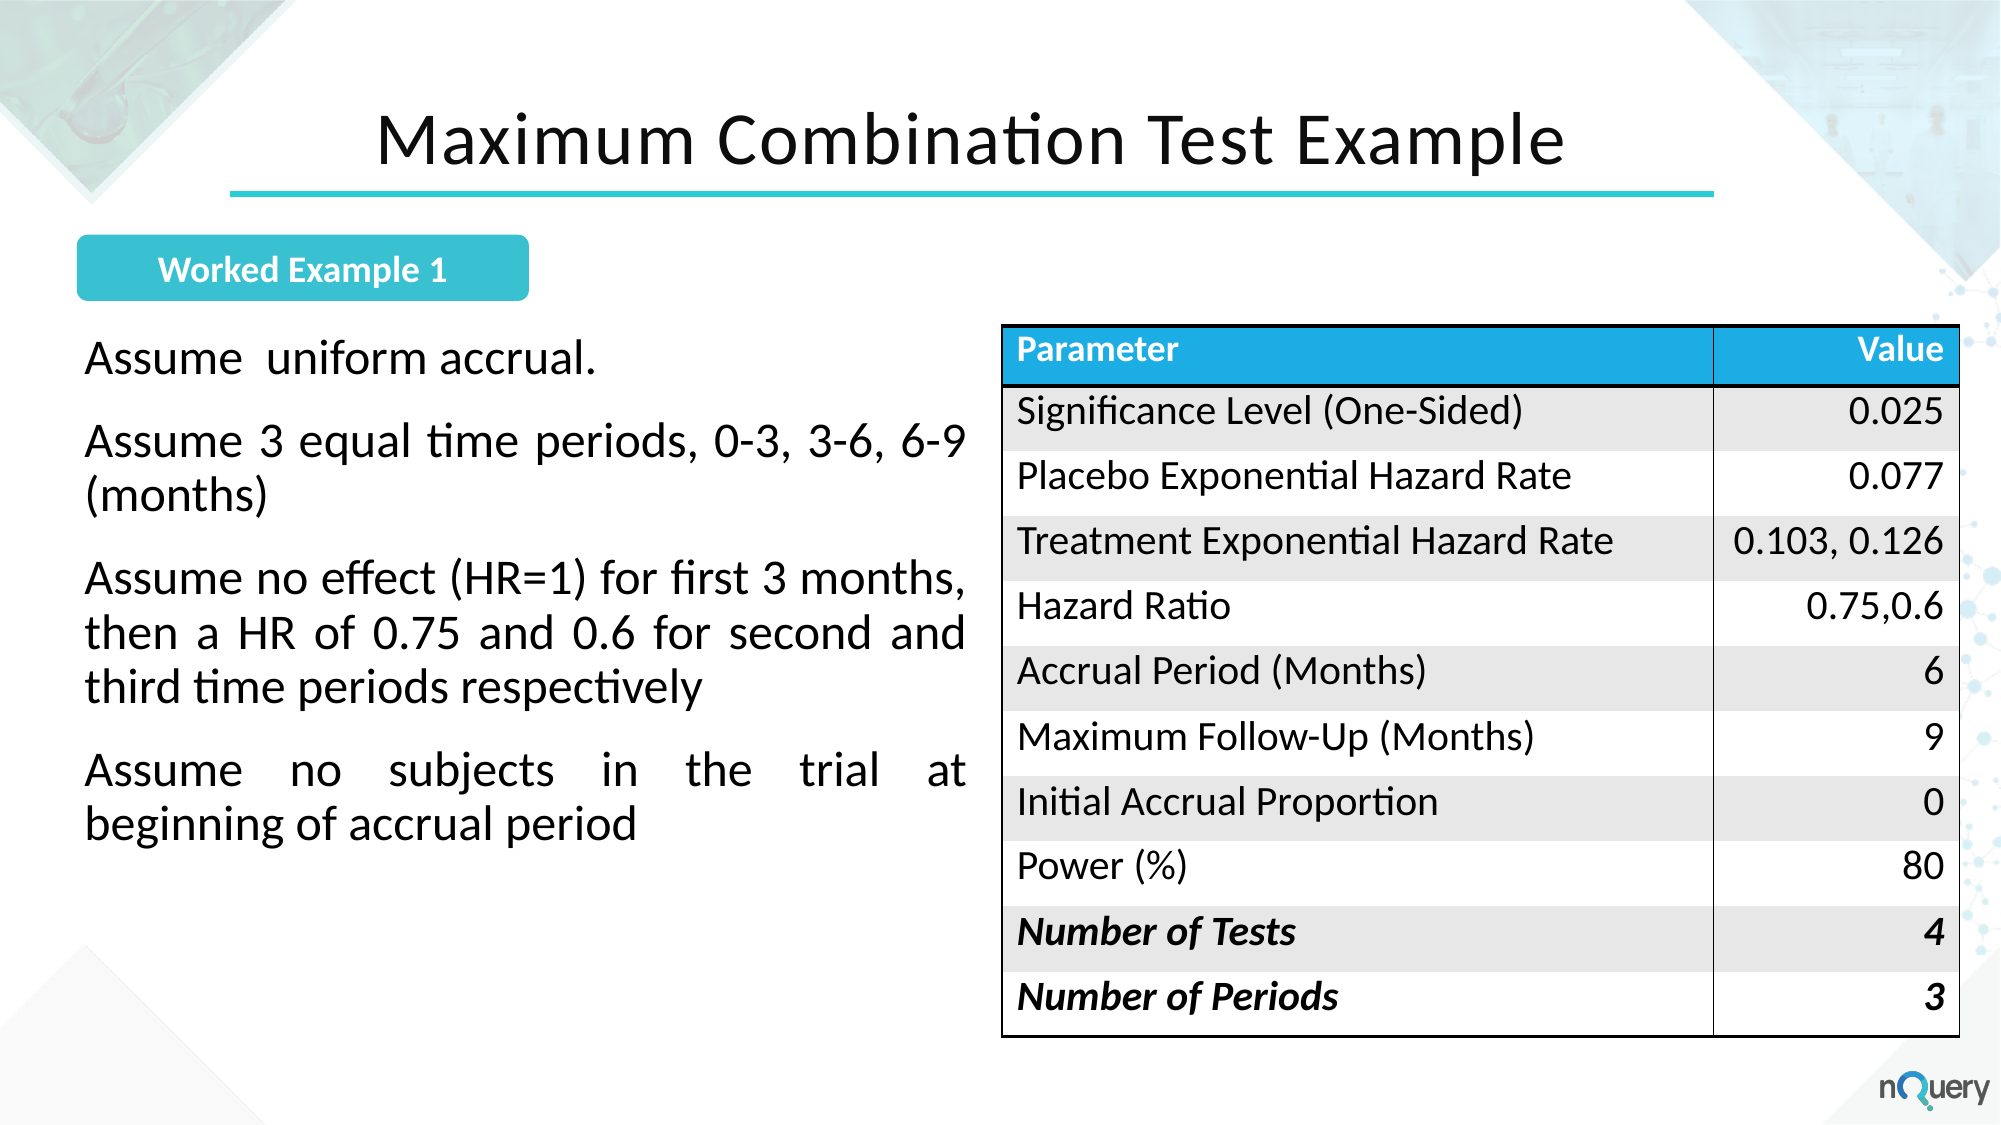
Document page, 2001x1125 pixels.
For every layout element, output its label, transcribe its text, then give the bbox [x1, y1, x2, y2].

table_cell Accrual Period (Months) [1003, 646, 1713, 711]
text_box Worked Example 1 [76, 234, 529, 301]
table_cell 4 [1714, 906, 1959, 972]
table_cell Hazard Ratio [1003, 581, 1713, 646]
table_cell 6 [1714, 646, 1959, 711]
table_cell 0.103, 0.126 [1714, 516, 1959, 581]
table_cell Placebo Exponential Hazard Rate [1003, 451, 1713, 516]
table_header Parameter [1003, 328, 1713, 384]
table_cell 80 [1714, 841, 1959, 906]
table_cell 0 [1714, 776, 1959, 841]
table_cell Treatment Exponential Hazard Rate [1003, 516, 1713, 581]
table_cell 0.077 [1714, 451, 1959, 516]
table_cell 3 [1714, 972, 1959, 1035]
picture [1866, 1052, 2001, 1125]
table_cell Number of Tests [1003, 906, 1713, 972]
table_cell 9 [1714, 711, 1959, 776]
table_cell Power (%) [1003, 841, 1713, 906]
table_cell Number of Periods [1003, 972, 1713, 1035]
table_header Value [1714, 328, 1959, 384]
table_cell Significance Level (One-Sided) [1003, 388, 1713, 451]
list Assume uniform accrual. Assume 3 equal time periods, 0-3, 3-6, 6-9 (months) Assume no effect (HR=1) for first 3 months, then a HR of 0.75 and 0.6 for second and third time periods respectively Assume no subjects in the trial at beginning of accrual period [76, 324, 975, 985]
table_cell Maximum Follow-Up (Months) [1003, 711, 1713, 776]
table_cell 0.75,0.6 [1714, 581, 1959, 646]
table_cell 0.025 [1714, 388, 1959, 451]
text_box Maximum Combination Test Example [222, 36, 1720, 249]
table_cell Initial Accrual Proportion [1003, 776, 1713, 841]
